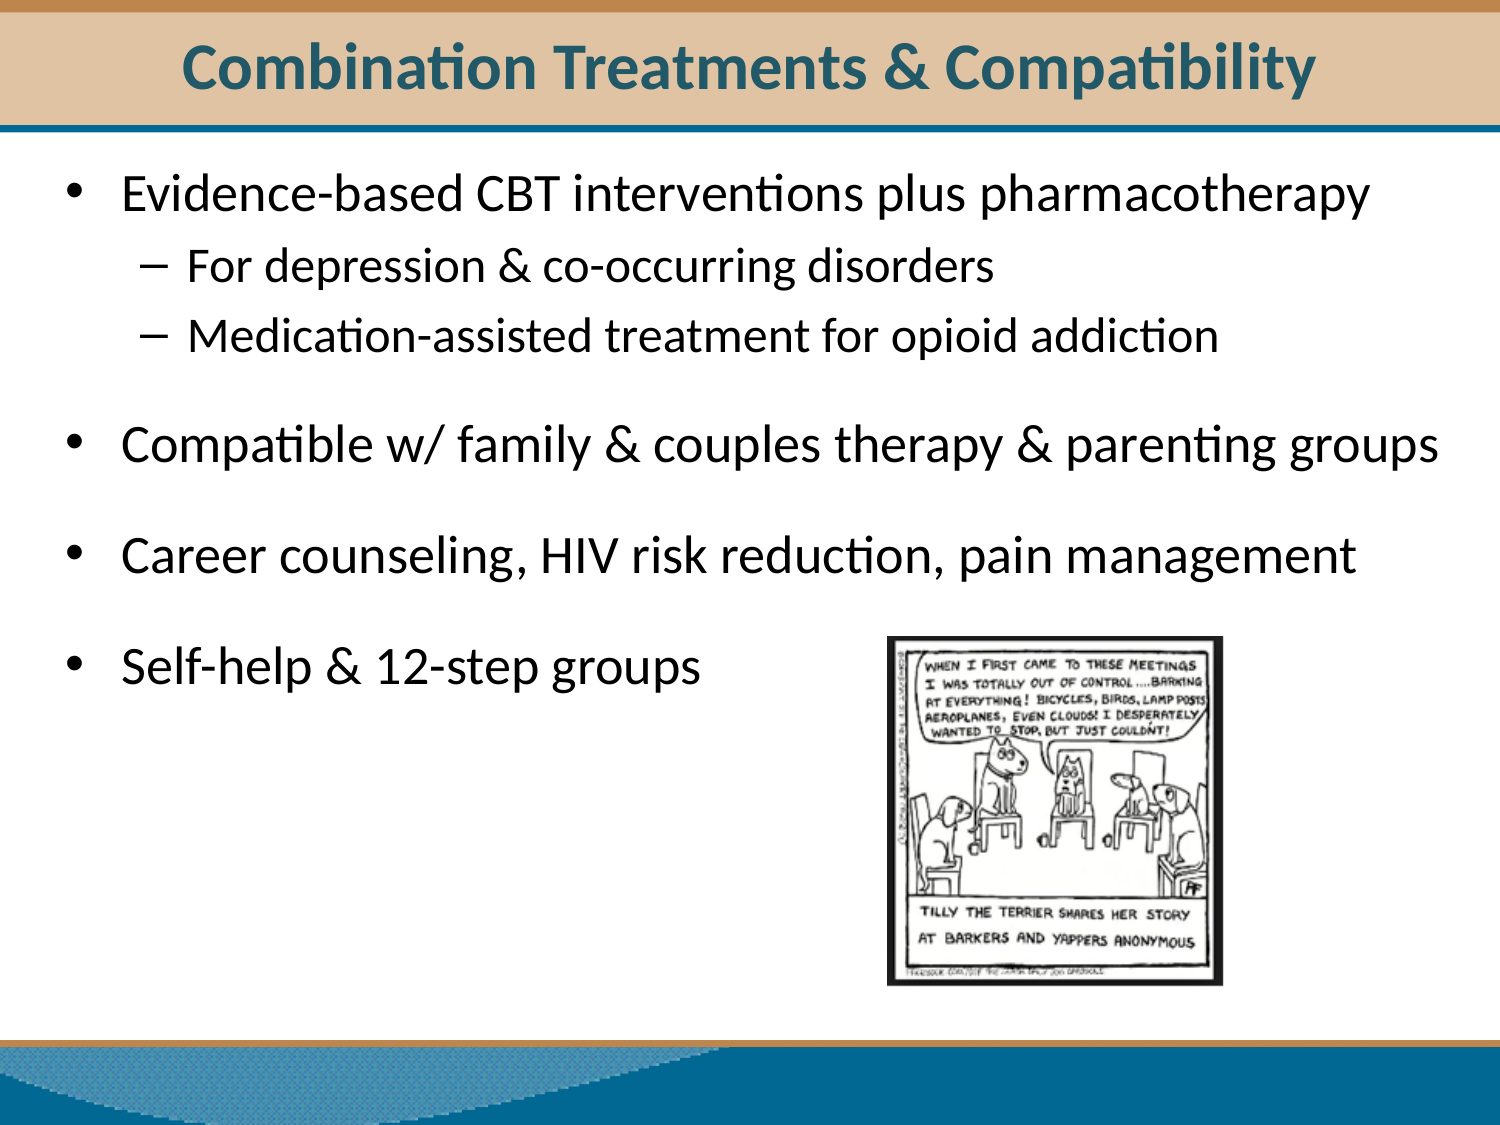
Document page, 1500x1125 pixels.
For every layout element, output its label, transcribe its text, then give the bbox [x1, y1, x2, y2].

text_box [0, 123, 1500, 135]
picture [0, 1040, 1500, 1125]
text_box Combination Treatments & Compatibility [0, 14, 1500, 123]
picture [887, 636, 1226, 988]
list Evidence-based CBT interventions plus pharmacotherapy For depression & co-occurring disorders Medication-assisted treatment for opioid addiction Compatible w/ family & couples therapy & parenting groups Career counseling, HIV risk reduction, pain management Self-help & 12-step groups [50, 149, 1485, 875]
text_box [0, 0, 1500, 14]
